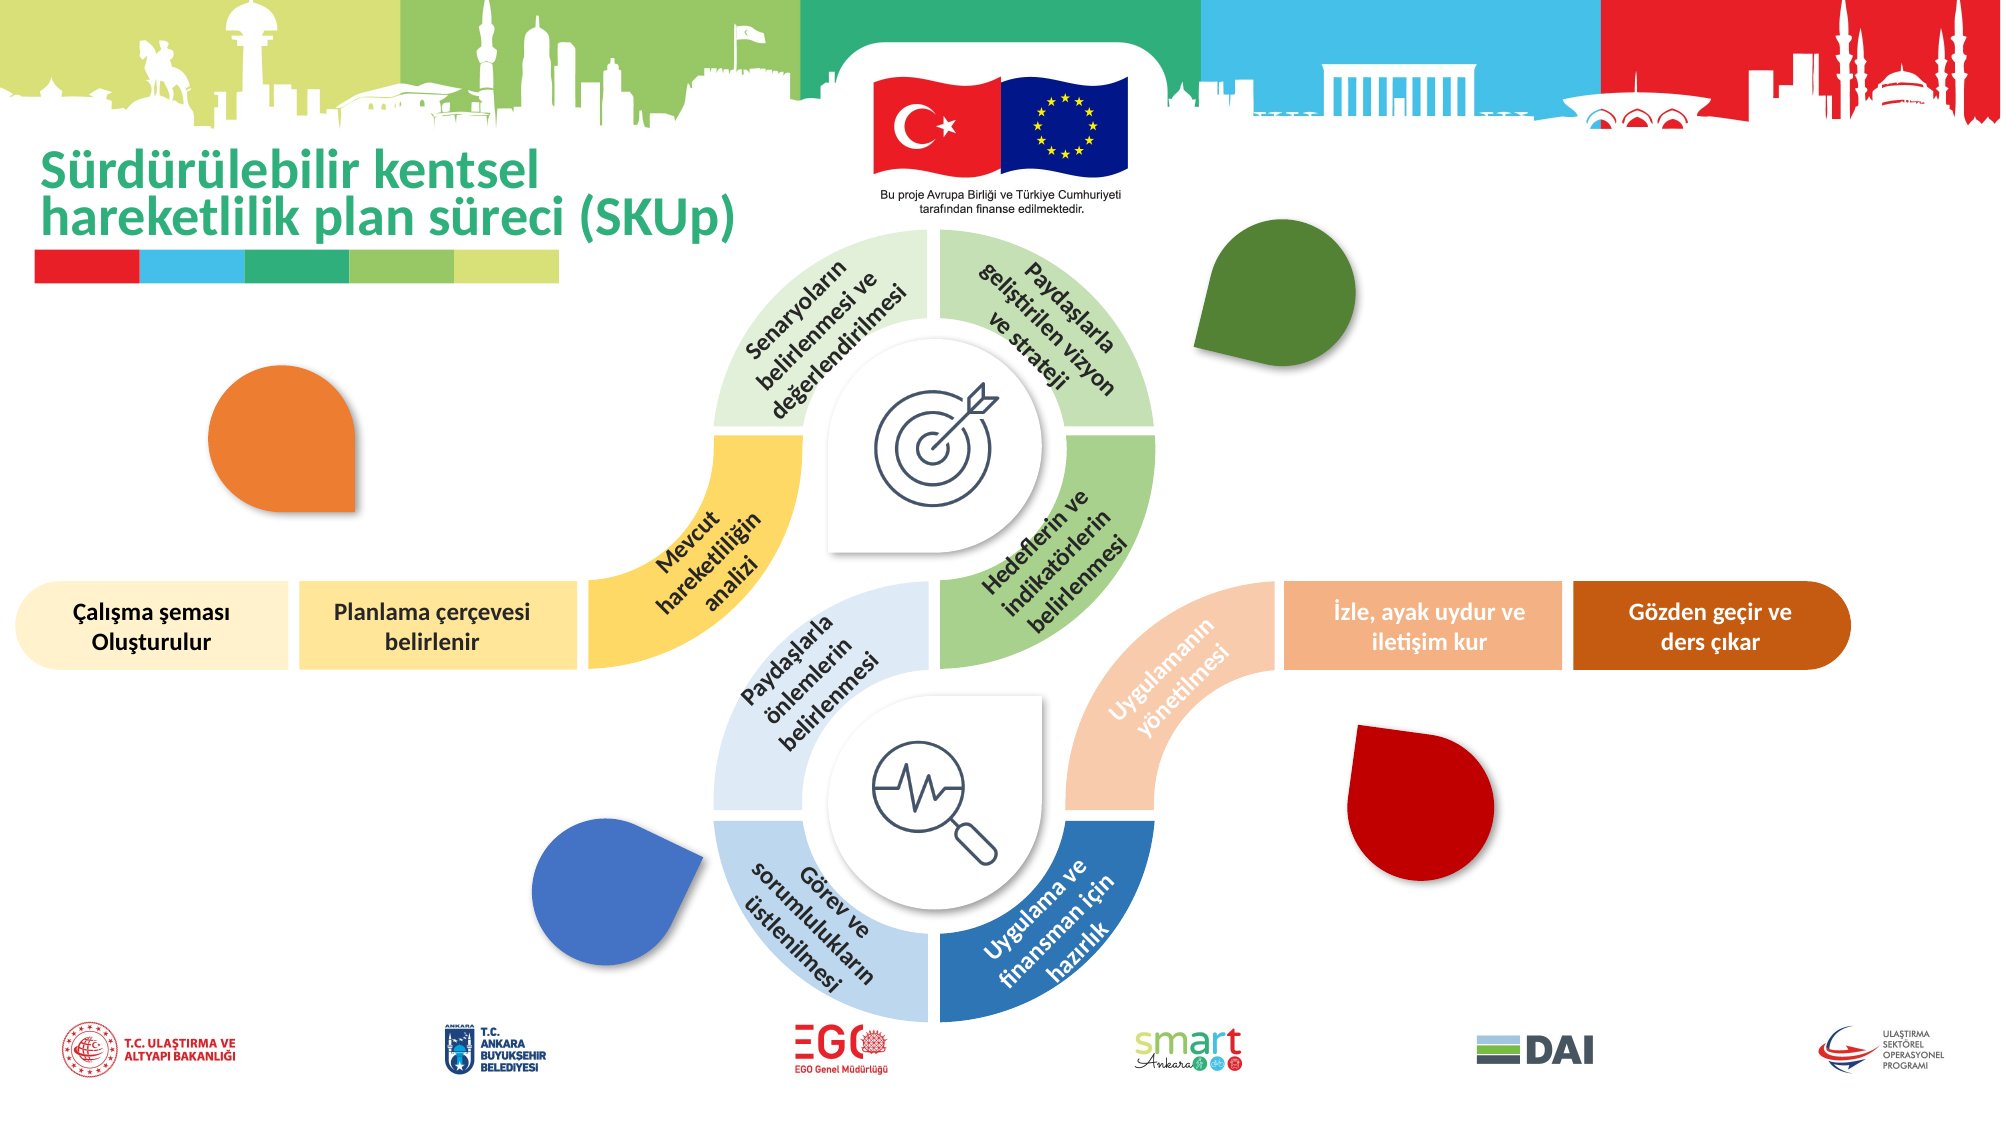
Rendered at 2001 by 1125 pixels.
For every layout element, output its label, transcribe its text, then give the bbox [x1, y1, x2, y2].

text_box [279, 4, 314, 227]
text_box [15, 227, 1851, 1023]
text_box Sürdürülebilir kentsel hareketlilik plan süreci (SKUp) [25, 143, 279, 227]
text_box Sürdürülebilir kentsel hareketlilik plan süreci (SKUp) [314, 143, 786, 227]
text_box [1249, 219, 1315, 227]
picture [0, 0, 2001, 1125]
